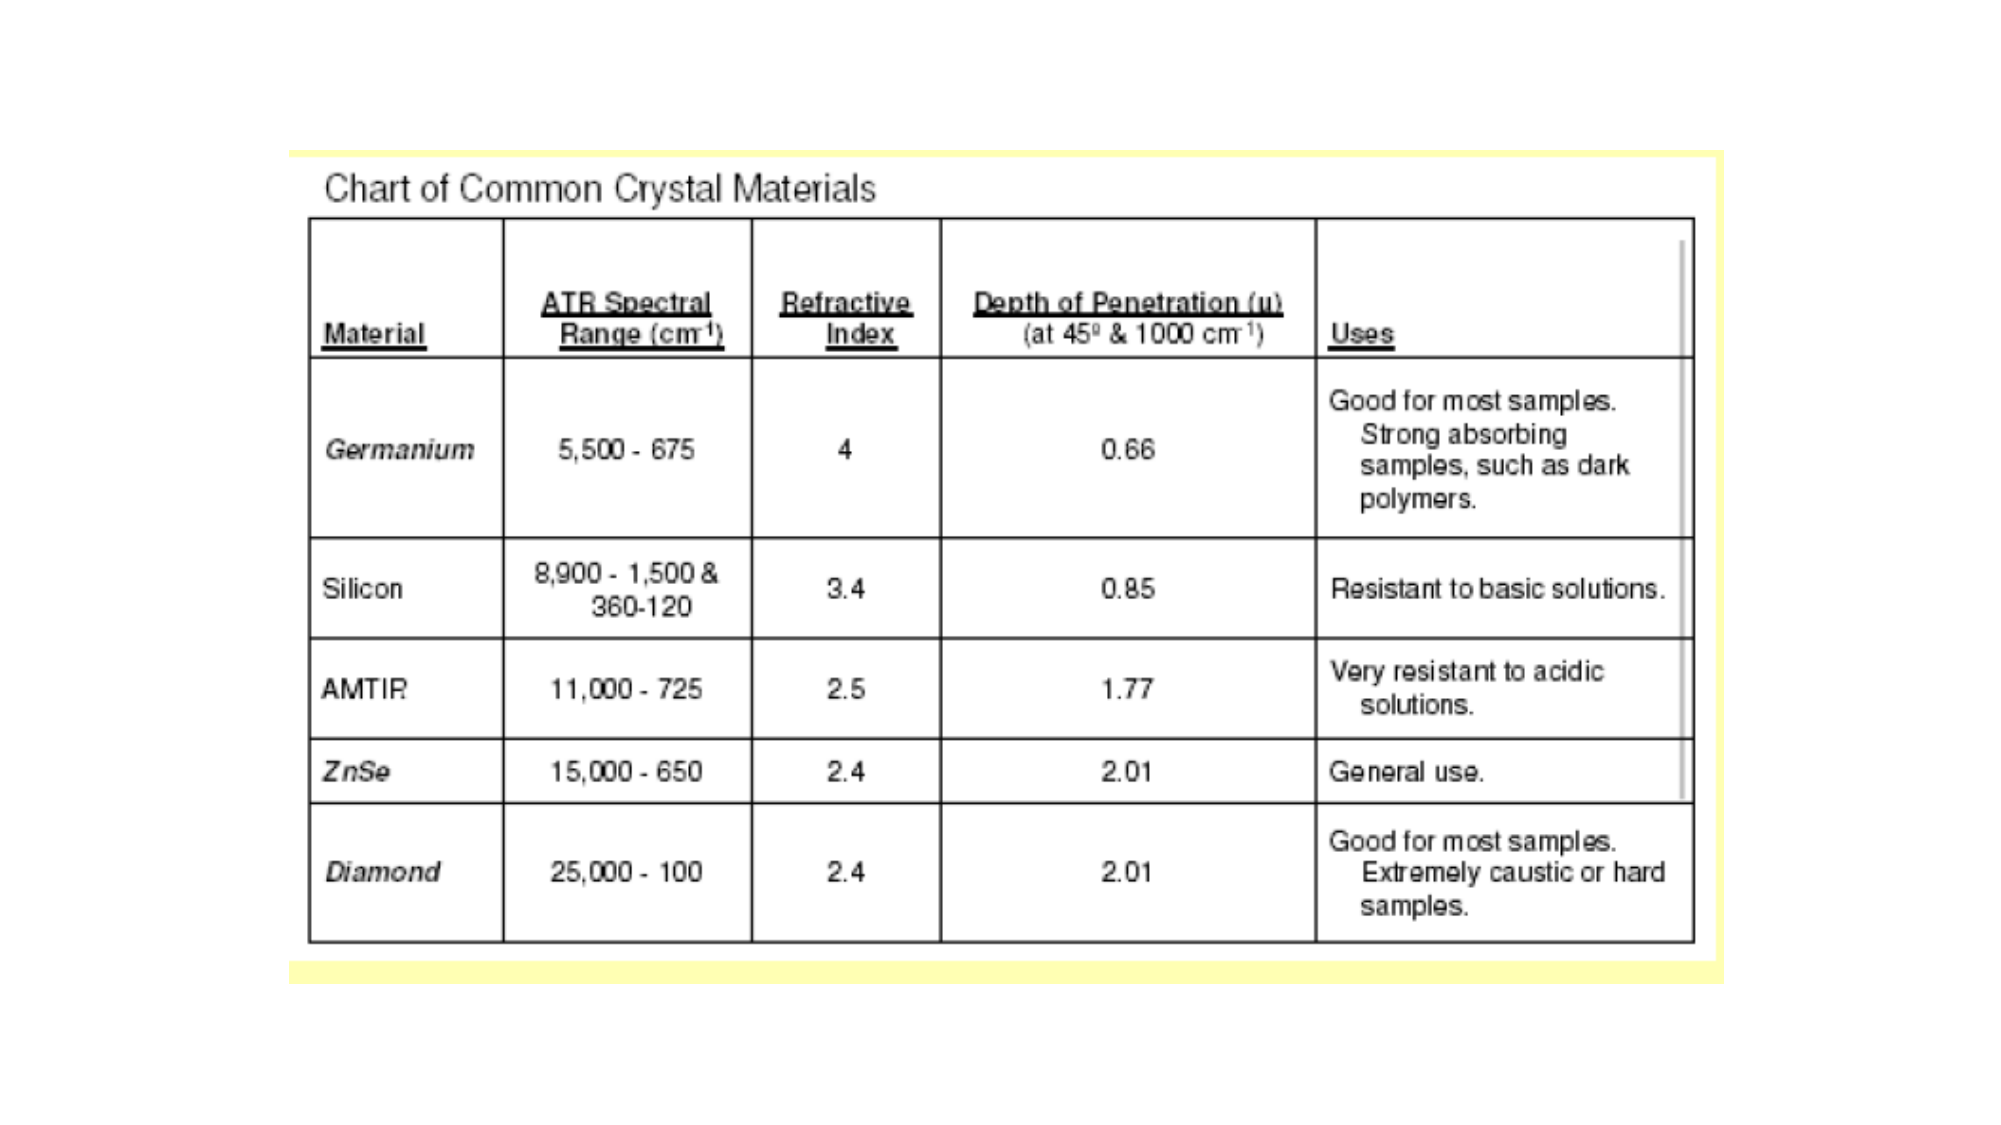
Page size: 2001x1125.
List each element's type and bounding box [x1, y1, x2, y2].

picture [289, 150, 1724, 984]
